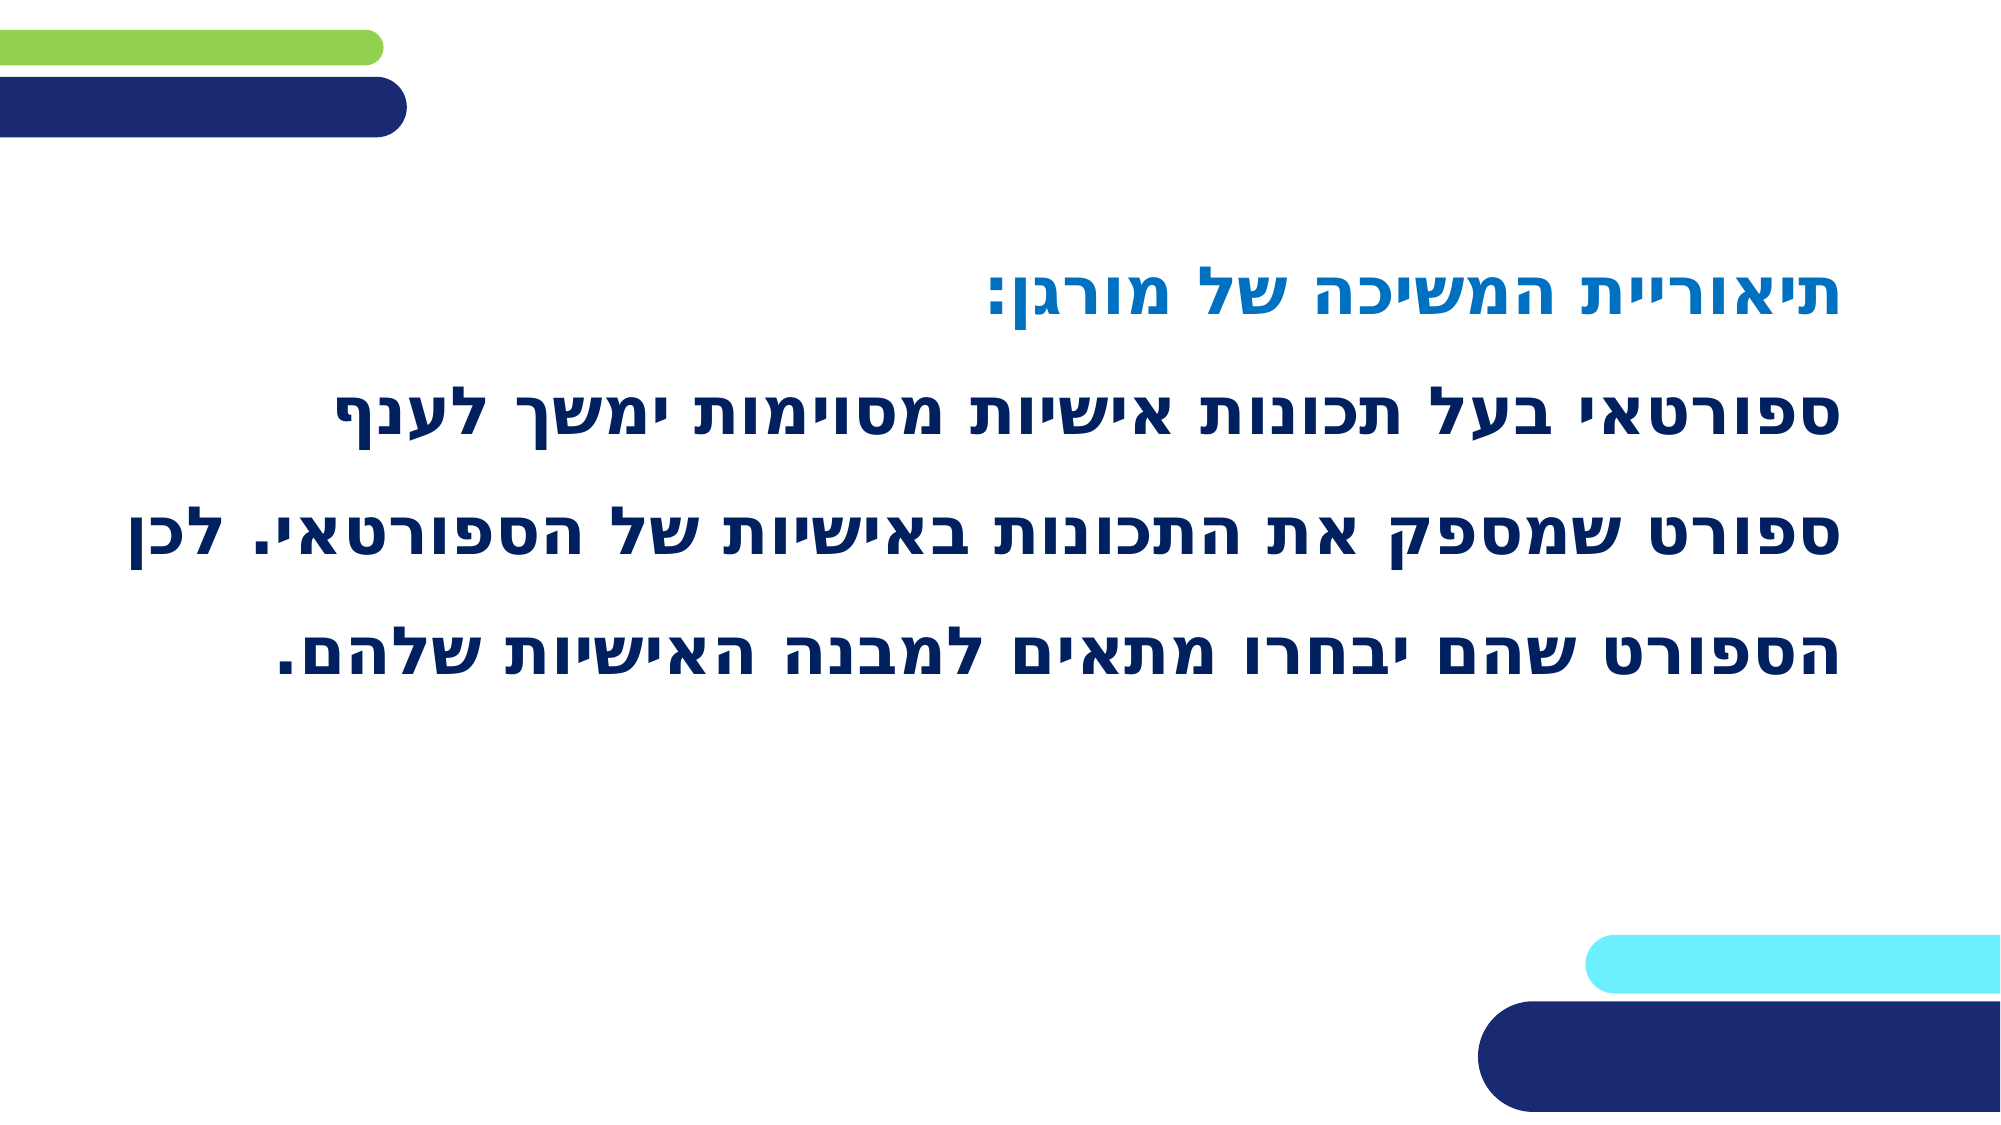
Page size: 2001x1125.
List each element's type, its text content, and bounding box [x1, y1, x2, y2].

text_box תיאוריית המשיכה של מורגן: ספורטאי בעל תכונות אישיות מסוימות ימשך לענף ספורט שמספק את התכונות באישיות של הספורטאי. לכן הספורט שהם יבחרו מתאים למבנה האישיות שלהם. [102, 200, 1860, 696]
